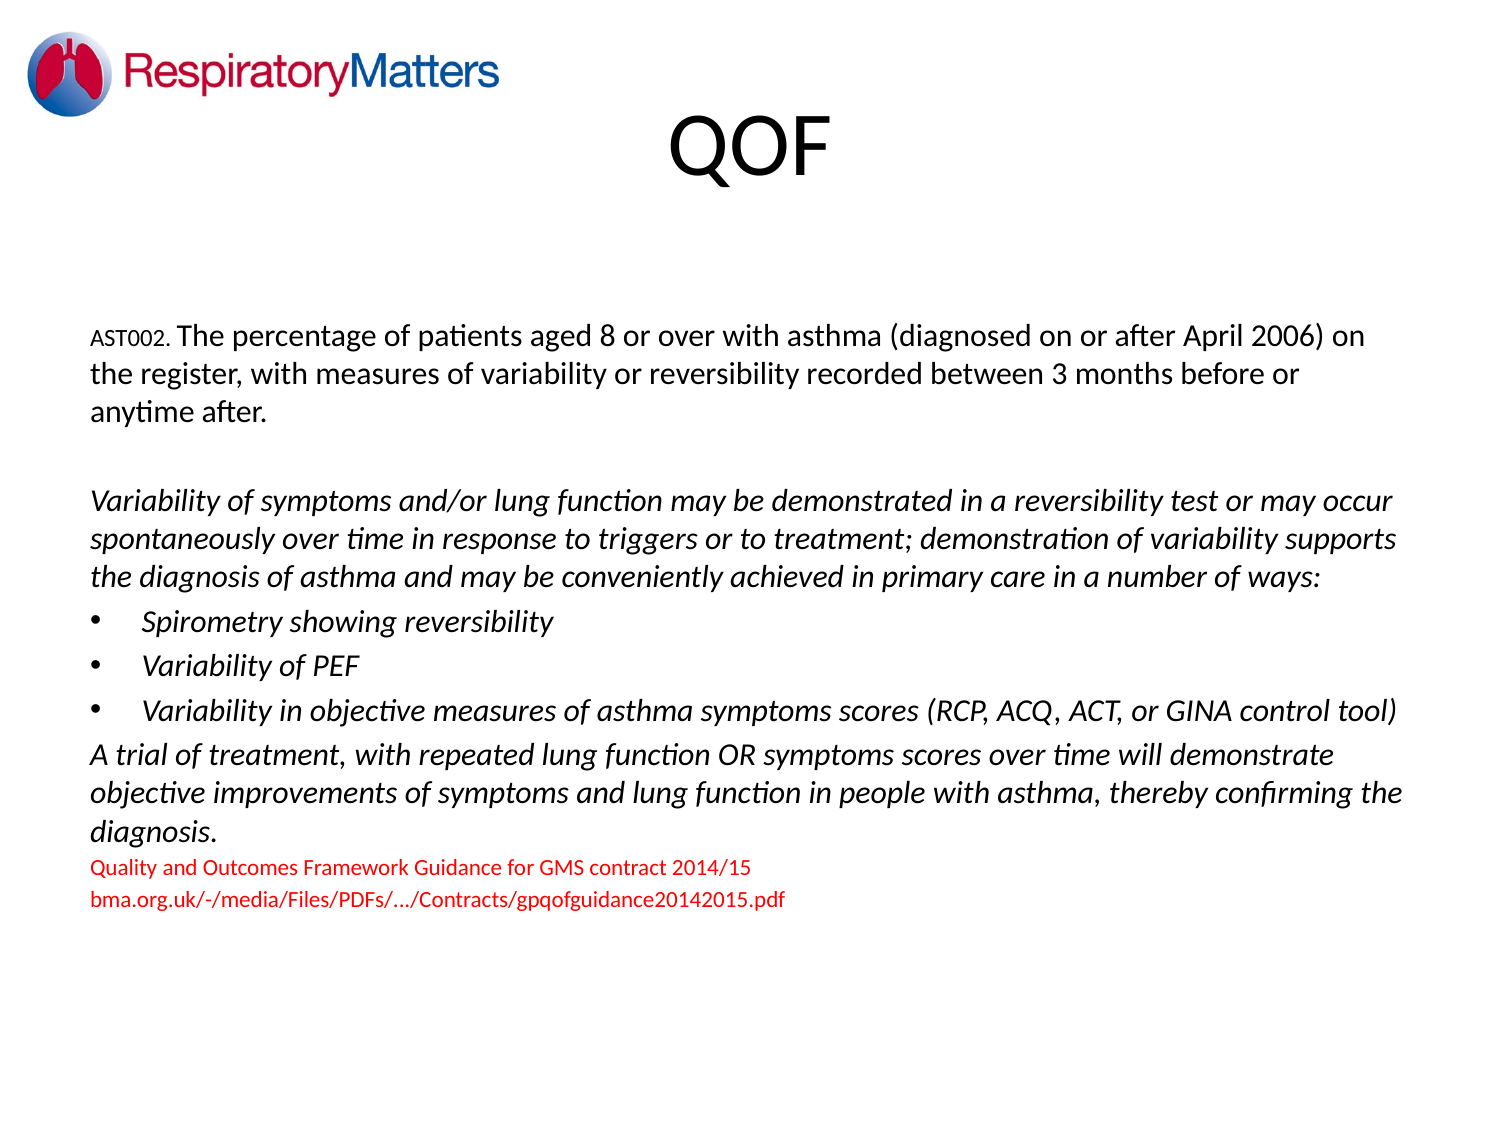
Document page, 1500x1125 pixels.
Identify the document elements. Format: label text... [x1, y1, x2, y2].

title QOF [75, 45, 1425, 233]
picture [26, 31, 500, 117]
list AST002. The percentage of patients aged 8 or over with asthma (diagnosed on or after April 2006) on the register, with measures of variability or reversibility recorded between 3 months before or anytime after. Variability of symptoms and/or lung function may be demonstrated in a reversibility test or may occur spontaneously over time in response to triggers or to treatment; demonstration of variability supports the diagnosis of asthma and may be conveniently achieved in primary care in a number of ways: Spirometry showing reversibility Variability of PEF Variability in objective measures of asthma symptoms scores (RCP, ACQ, ACT, or GINA control tool) A trial of treatment, with repeated lung function OR symptoms scores over time will demonstrate objective improvements of symptoms and lung function in people with asthma, thereby confirming the diagnosis. Quality and Outcomes Framework Guidance for GMS contract 2014/15 bma.org.uk/-/media/Files/PDFs/.../Contracts/gpqofguidance20142015.pdf [75, 262, 1425, 1005]
